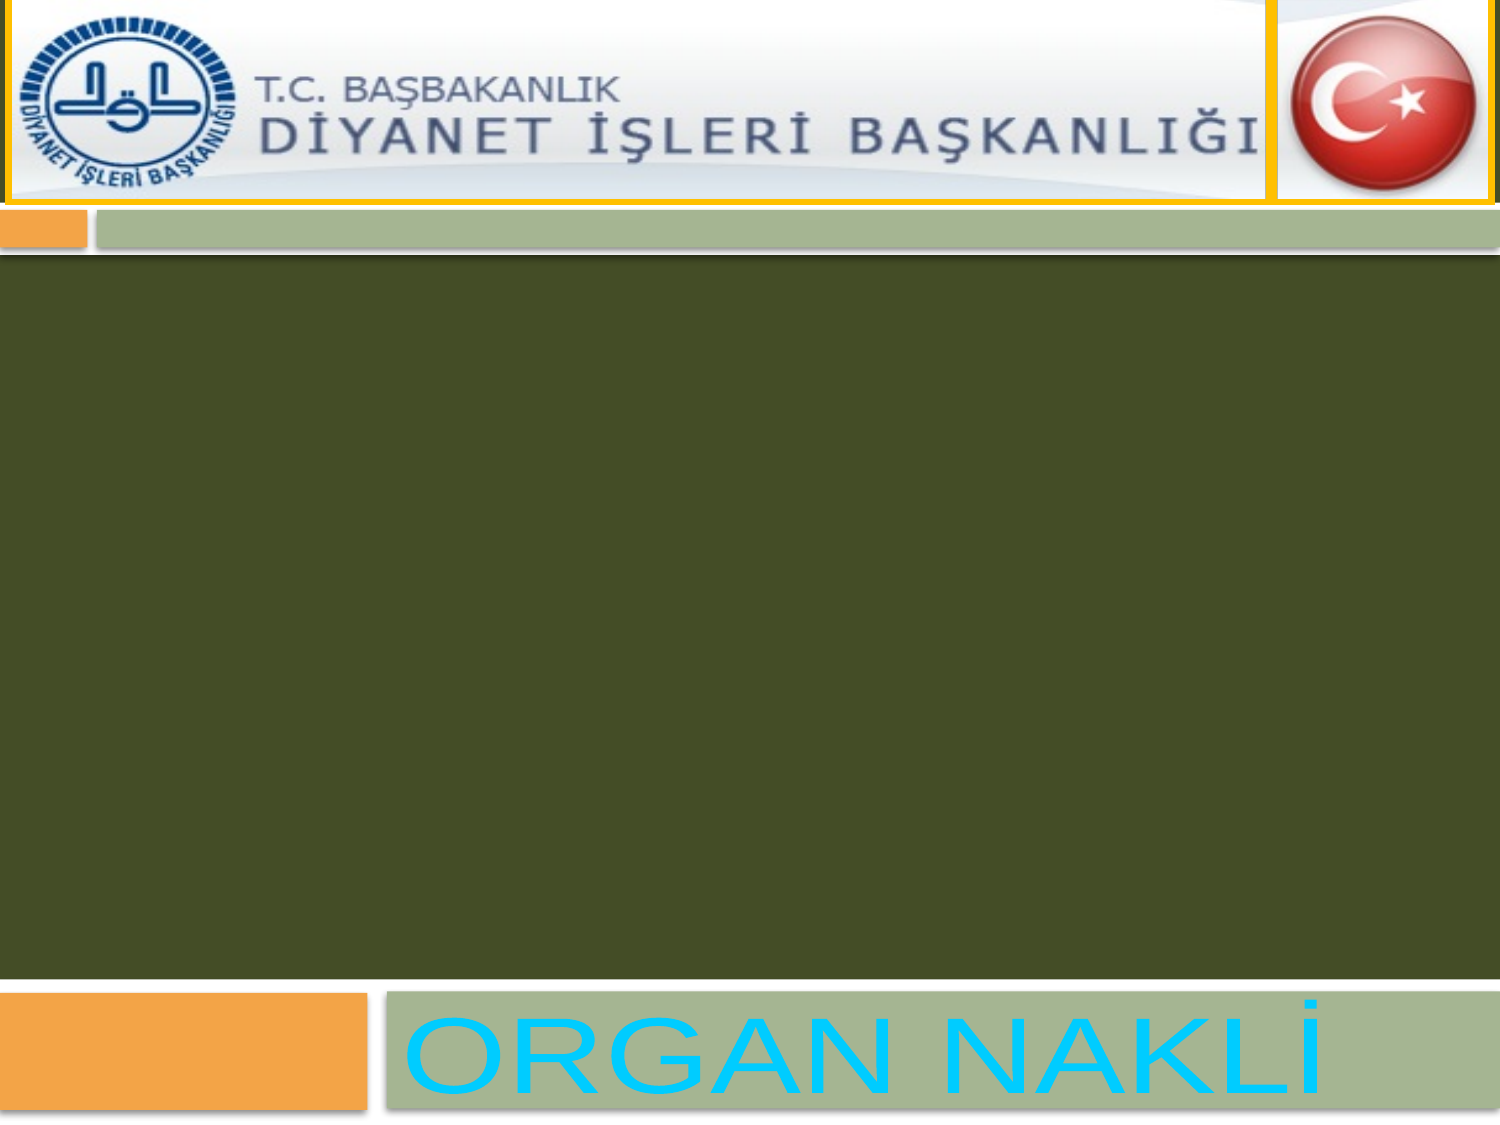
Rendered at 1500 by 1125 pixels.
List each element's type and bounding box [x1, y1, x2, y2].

picture [1277, 0, 1488, 199]
picture [12, 0, 1266, 199]
